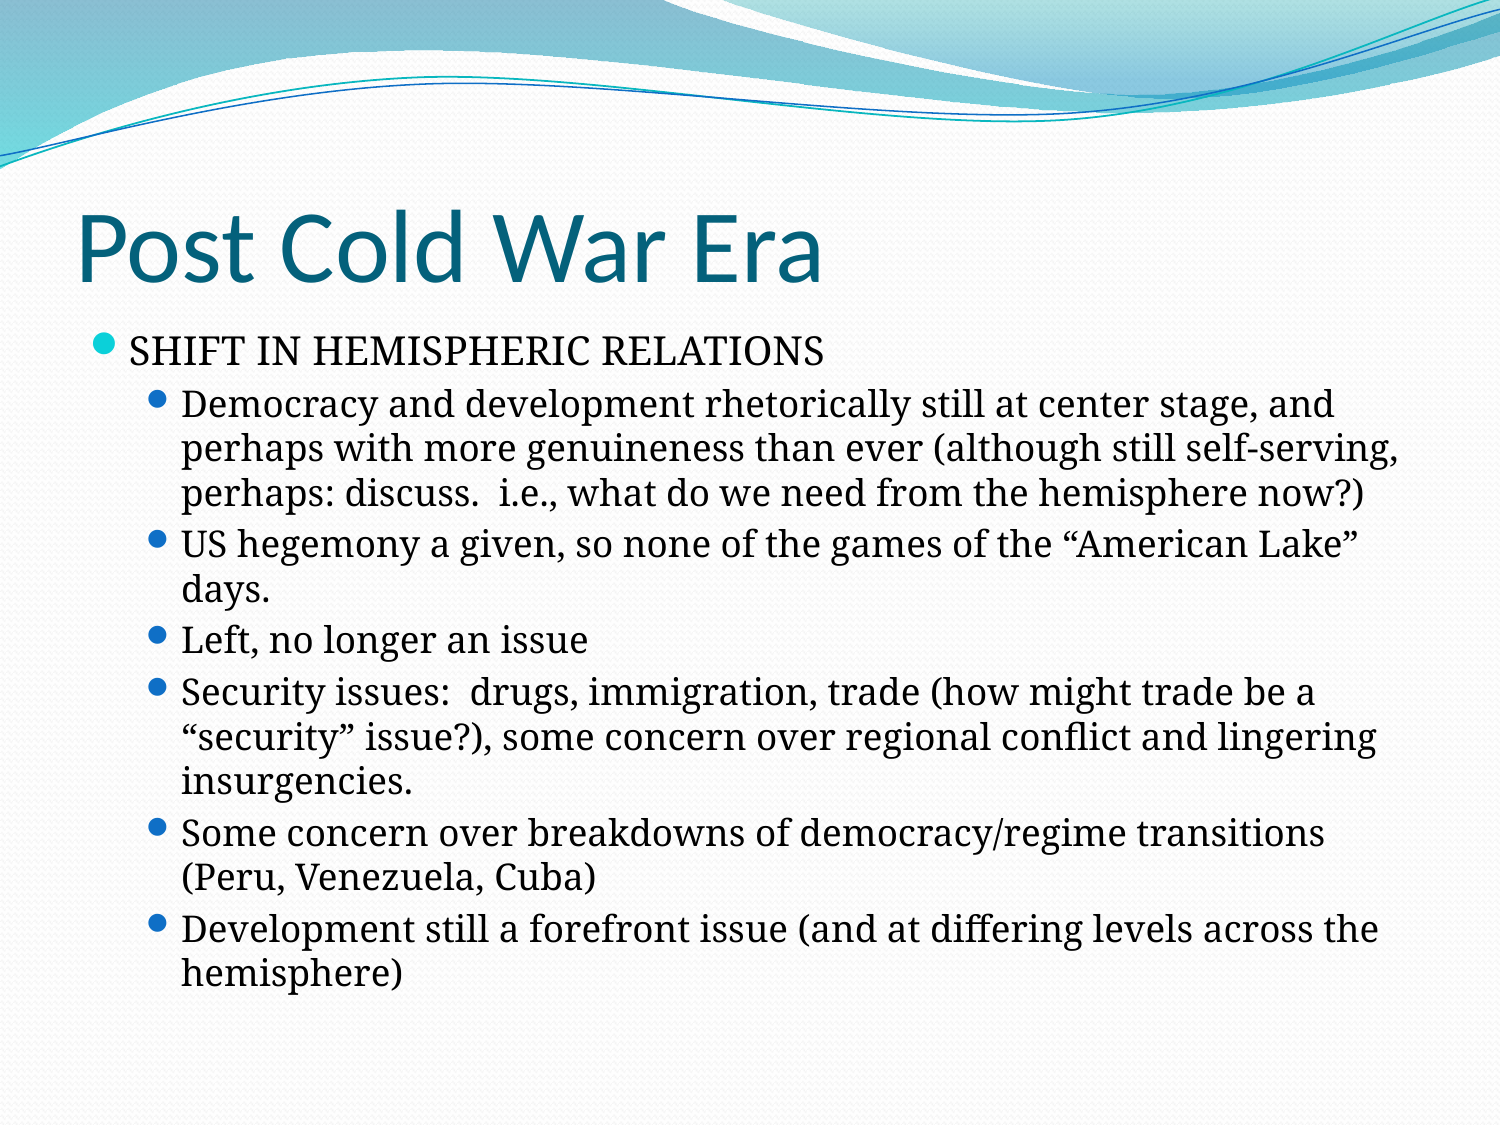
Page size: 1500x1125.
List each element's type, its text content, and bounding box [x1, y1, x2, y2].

list SHIFT IN HEMISPHERIC RELATIONS Democracy and development rhetorically still at center stage, and perhaps with more genuineness than ever (although still self-serving, perhaps: discuss. i.e., what do we need from the hemisphere now?) US hegemony a given, so none of the games of the “American Lake” days. Left, no longer an issue Security issues: drugs, immigration, trade (how might trade be a “security” issue?), some concern over regional conflict and lingering insurgencies. Some concern over breakdowns of democracy/regime transitions (Peru, Venezuela, Cuba) Development still a forefront issue (and at differing levels across the hemisphere) [75, 317, 1425, 1038]
title Post Cold War Era [75, 115, 1425, 303]
